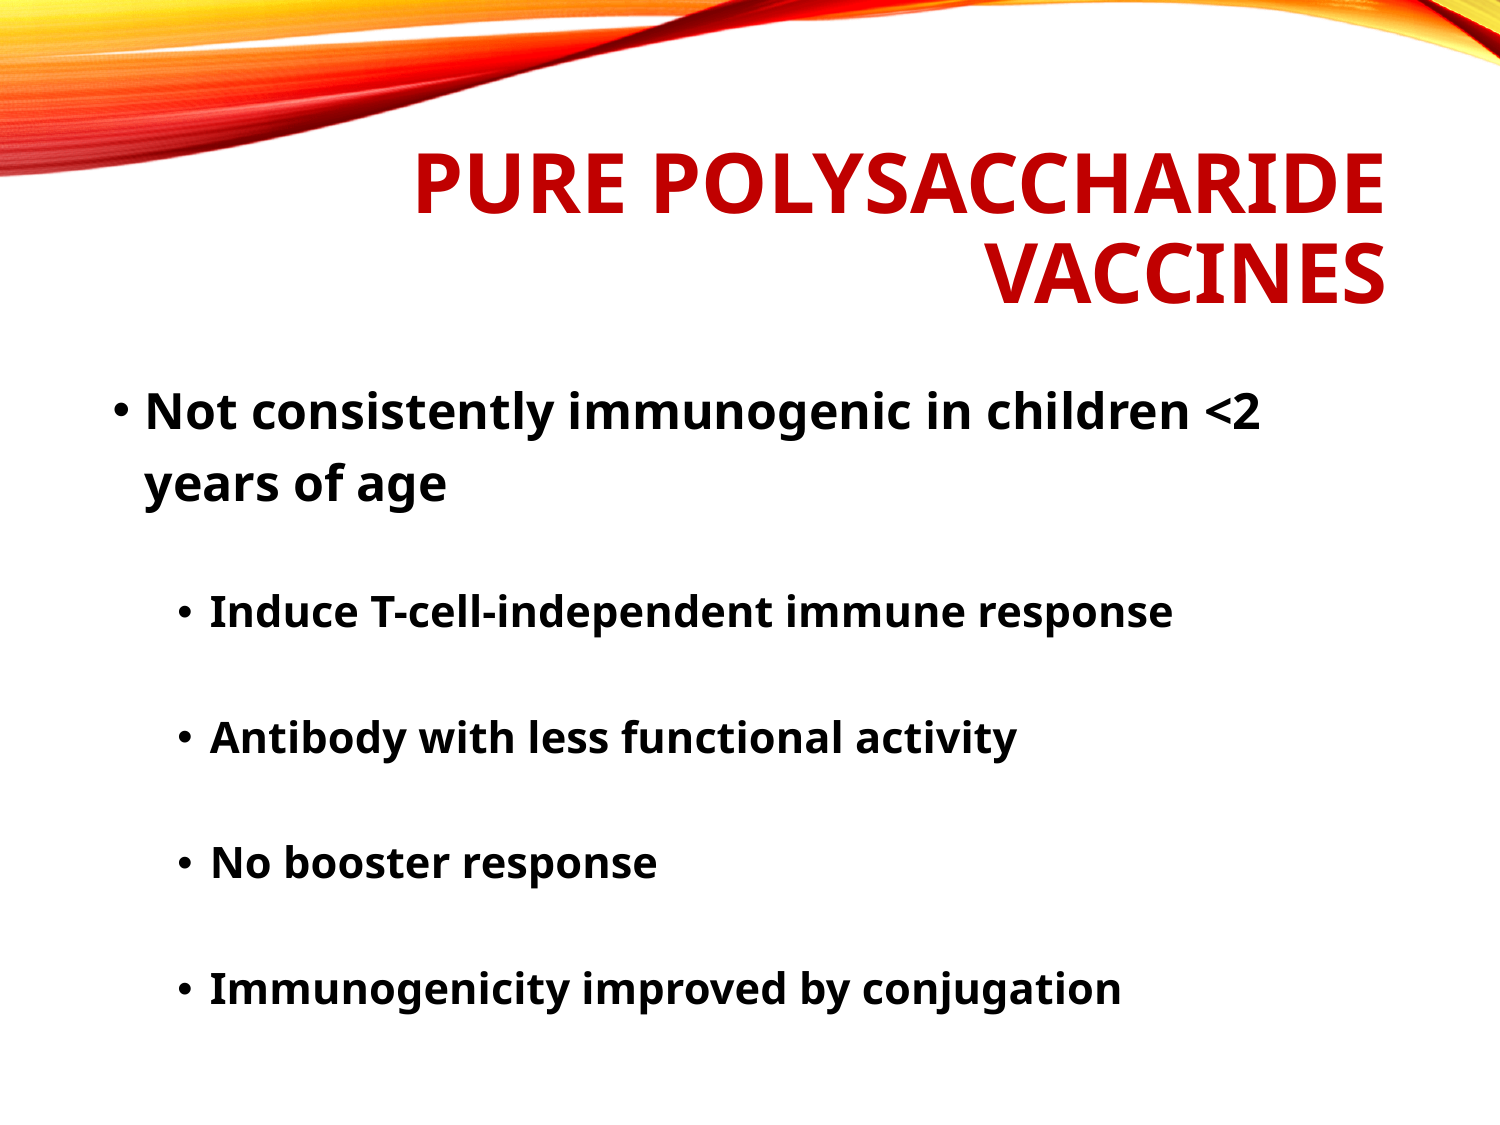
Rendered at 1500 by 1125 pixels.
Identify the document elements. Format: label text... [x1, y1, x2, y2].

title Pure Polysaccharide Vaccines [356, 125, 1403, 338]
list Not consistently immunogenic in children <2 years of age Induce T-cell-independent immune response Antibody with less functional activity No booster response Immunogenicity improved by conjugation [97, 360, 1403, 1028]
picture [0, 0, 1500, 178]
